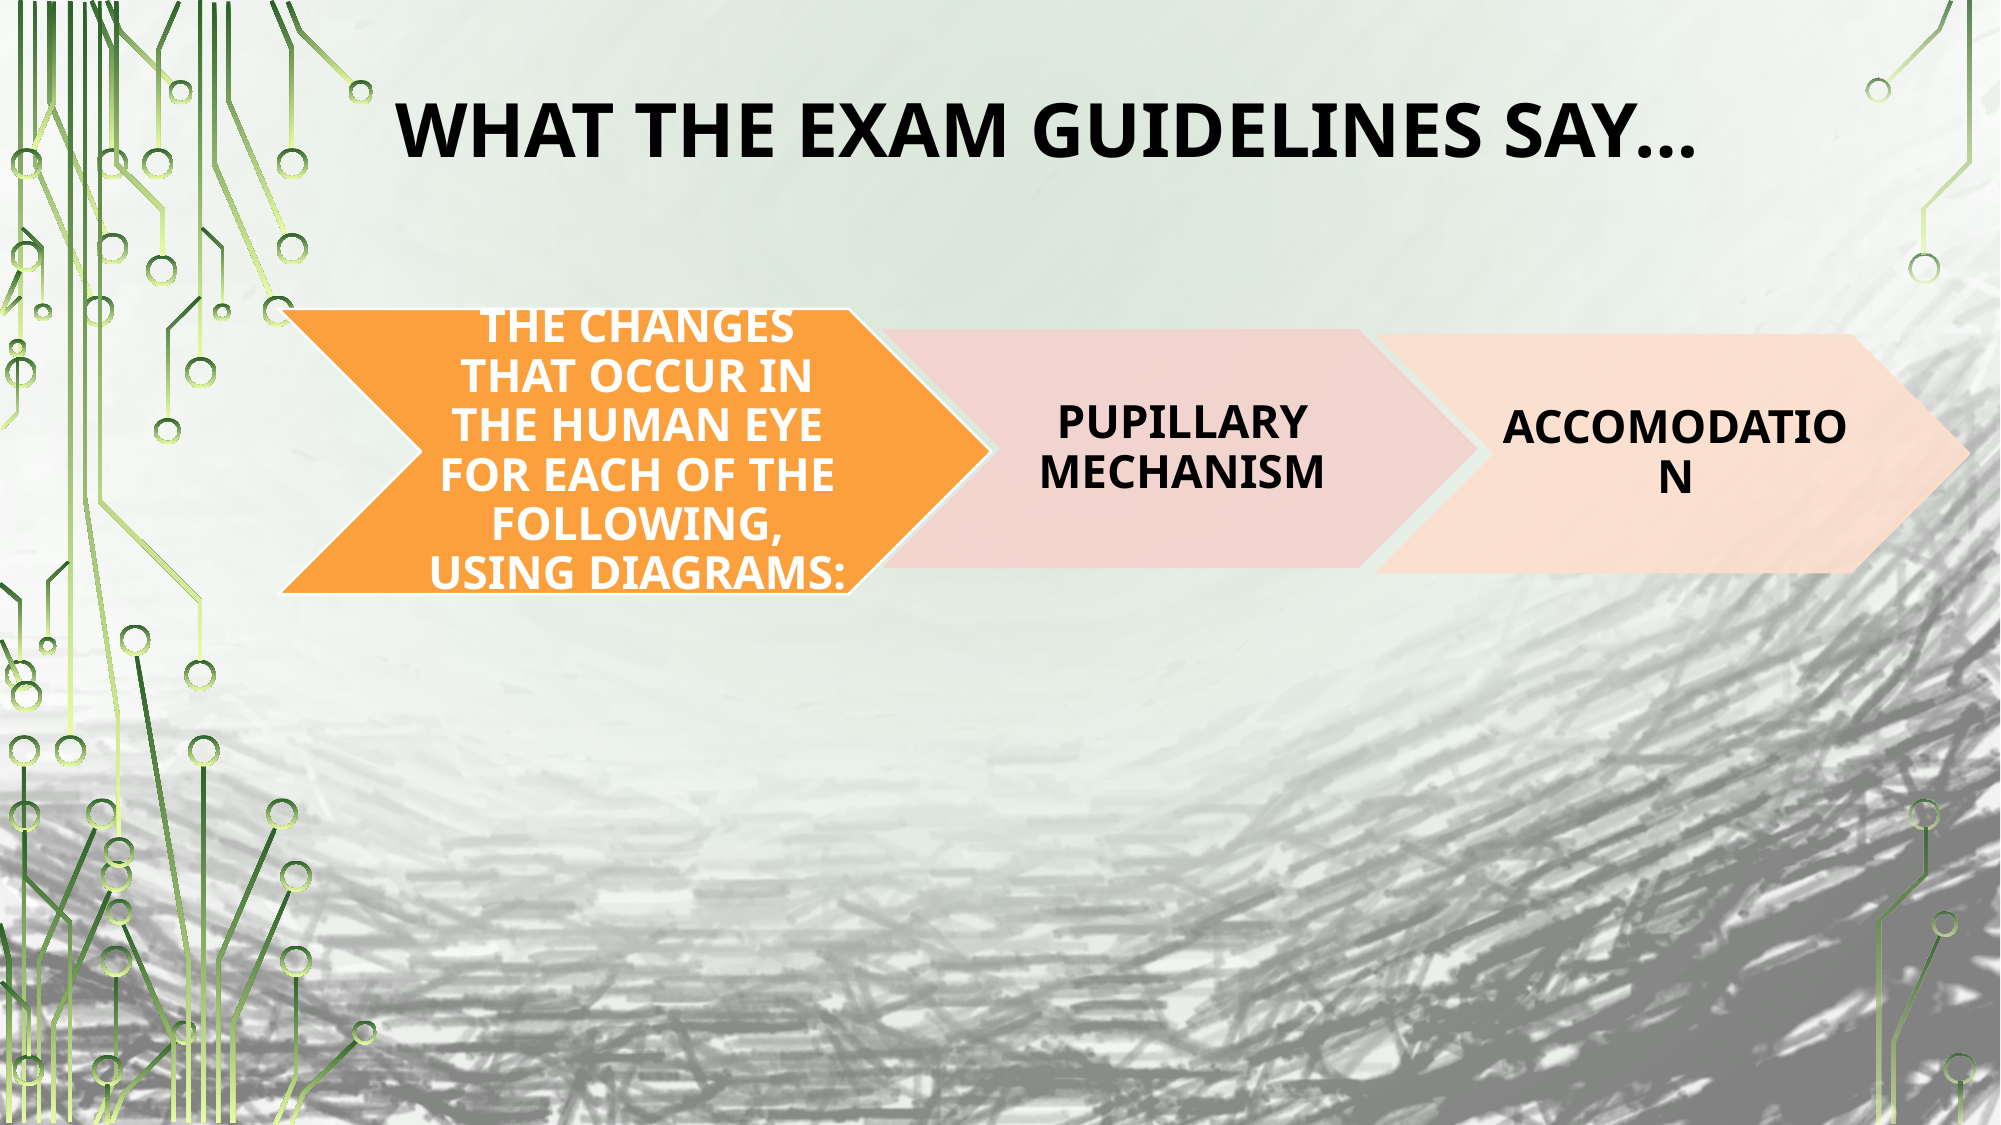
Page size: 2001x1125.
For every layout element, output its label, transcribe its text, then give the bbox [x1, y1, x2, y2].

title What the EXAM Guidelines say… [94, 47, 2000, 181]
text_box [0, 398, 277, 505]
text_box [277, 246, 2000, 657]
